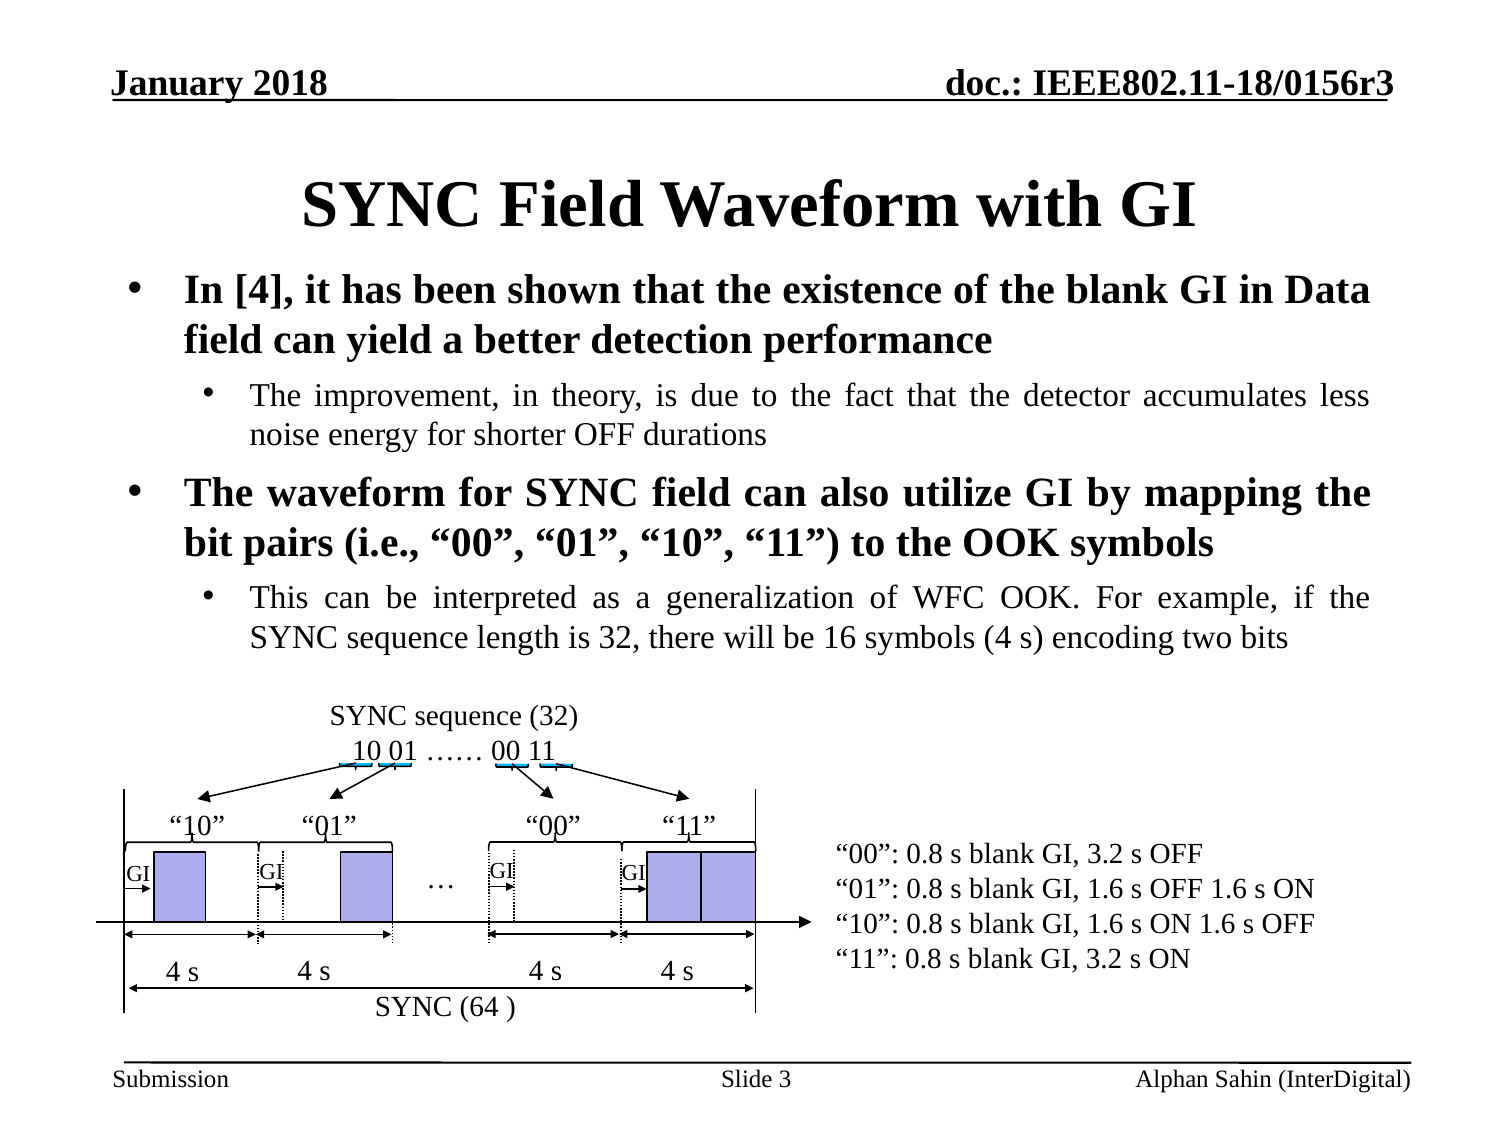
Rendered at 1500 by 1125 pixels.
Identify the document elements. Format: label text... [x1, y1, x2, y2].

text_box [511, 769, 554, 799]
text_box GI [244, 849, 299, 892]
text_box [621, 842, 751, 851]
text_box … [411, 851, 471, 902]
text_box GI [129, 851, 166, 894]
text_box “11” [647, 798, 732, 849]
title SYNC Field Waveform with GI [112, 112, 1388, 288]
text_box [514, 763, 529, 768]
text_box [129, 842, 259, 852]
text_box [197, 769, 327, 800]
text_box [488, 842, 510, 847]
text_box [555, 769, 690, 799]
text_box [299, 842, 393, 852]
text_box “01” [286, 808, 373, 849]
slide_number Slide 3 [712, 1061, 800, 1123]
text_box [378, 763, 391, 767]
text_box GI [474, 847, 529, 891]
text_box [647, 851, 701, 921]
text_box [258, 842, 286, 849]
text_box [540, 763, 565, 768]
text_box “10” [154, 798, 240, 849]
text_box [351, 763, 372, 767]
text_box [495, 763, 514, 769]
text_box [153, 852, 206, 921]
text_box [561, 763, 573, 767]
text_box “00” [510, 807, 596, 849]
text_box [529, 842, 622, 852]
text_box [701, 851, 751, 921]
text_box [392, 763, 412, 768]
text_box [329, 769, 396, 800]
text_box [340, 851, 393, 921]
text_box GI [606, 850, 661, 893]
text_box SYNC sequence (32) 10 01 …… 00 11 [314, 689, 594, 774]
text_box GI [111, 851, 119, 894]
